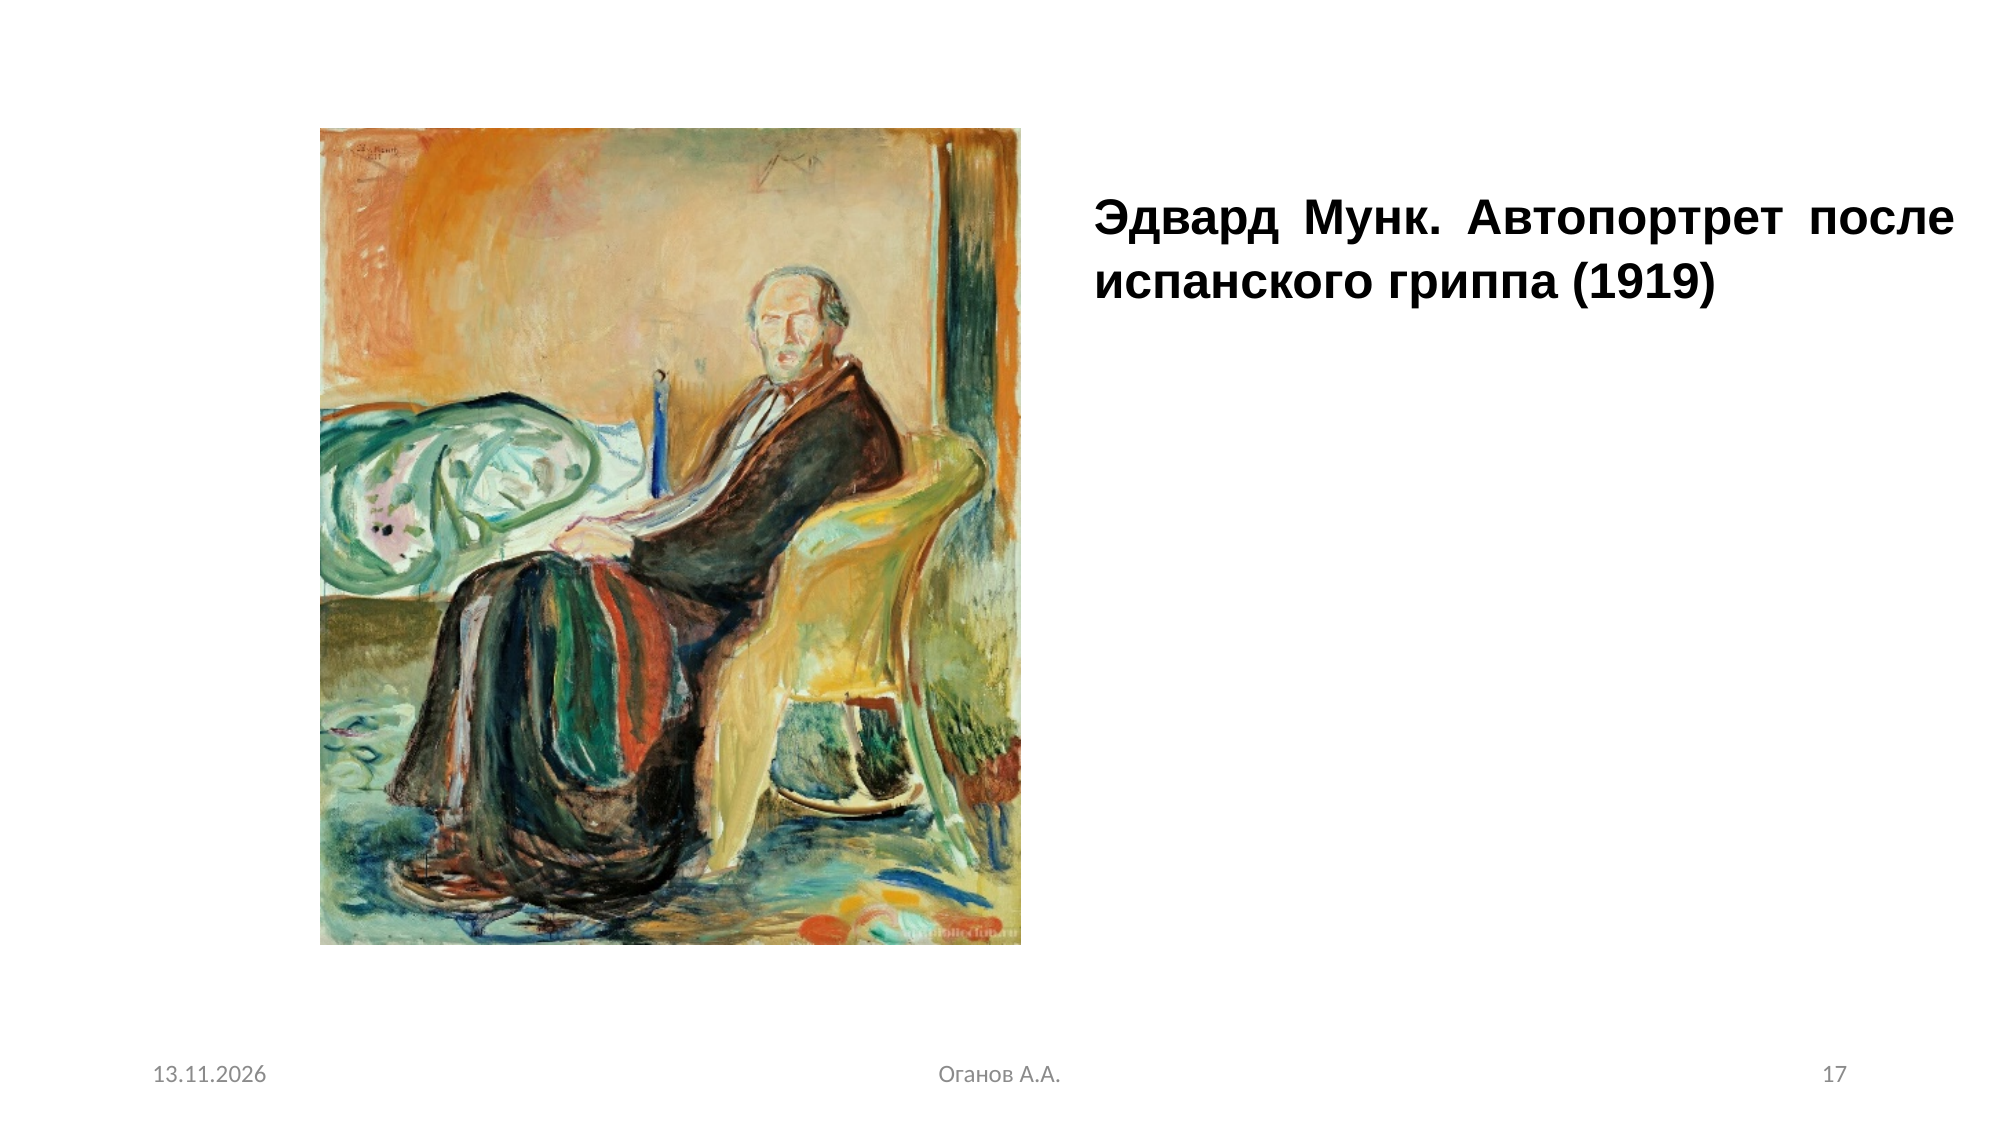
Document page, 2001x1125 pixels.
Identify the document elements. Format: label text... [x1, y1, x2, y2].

footer Оганов А.А. [662, 1042, 1338, 1103]
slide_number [137, 1042, 588, 1103]
picture [320, 128, 1021, 945]
slide_number 17 [1412, 1042, 1863, 1103]
text_box Эдвард Мунк. Автопортрет после испанского гриппа (1919) [1078, 172, 1970, 316]
